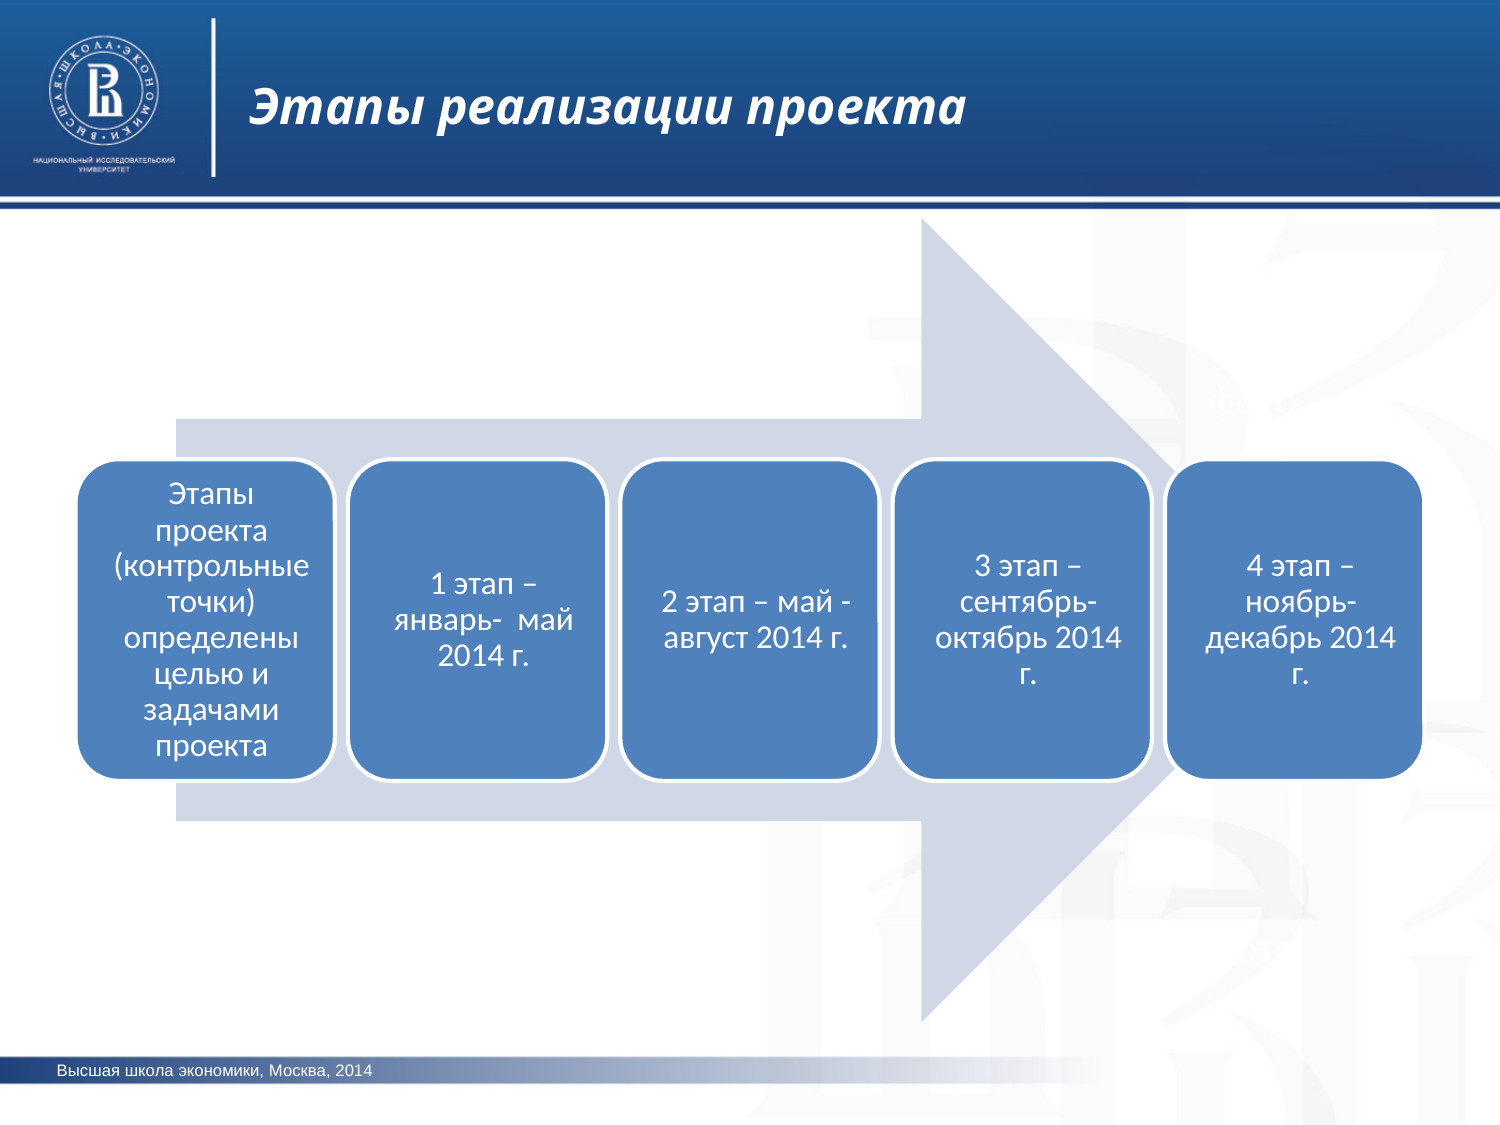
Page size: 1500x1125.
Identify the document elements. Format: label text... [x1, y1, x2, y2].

text_box Высшая школа экономики, Москва, 2014 [41, 1052, 722, 1093]
picture [0, 0, 1500, 1125]
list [74, 217, 1426, 1023]
text_box Этапы реализации проекта [234, 70, 1461, 139]
